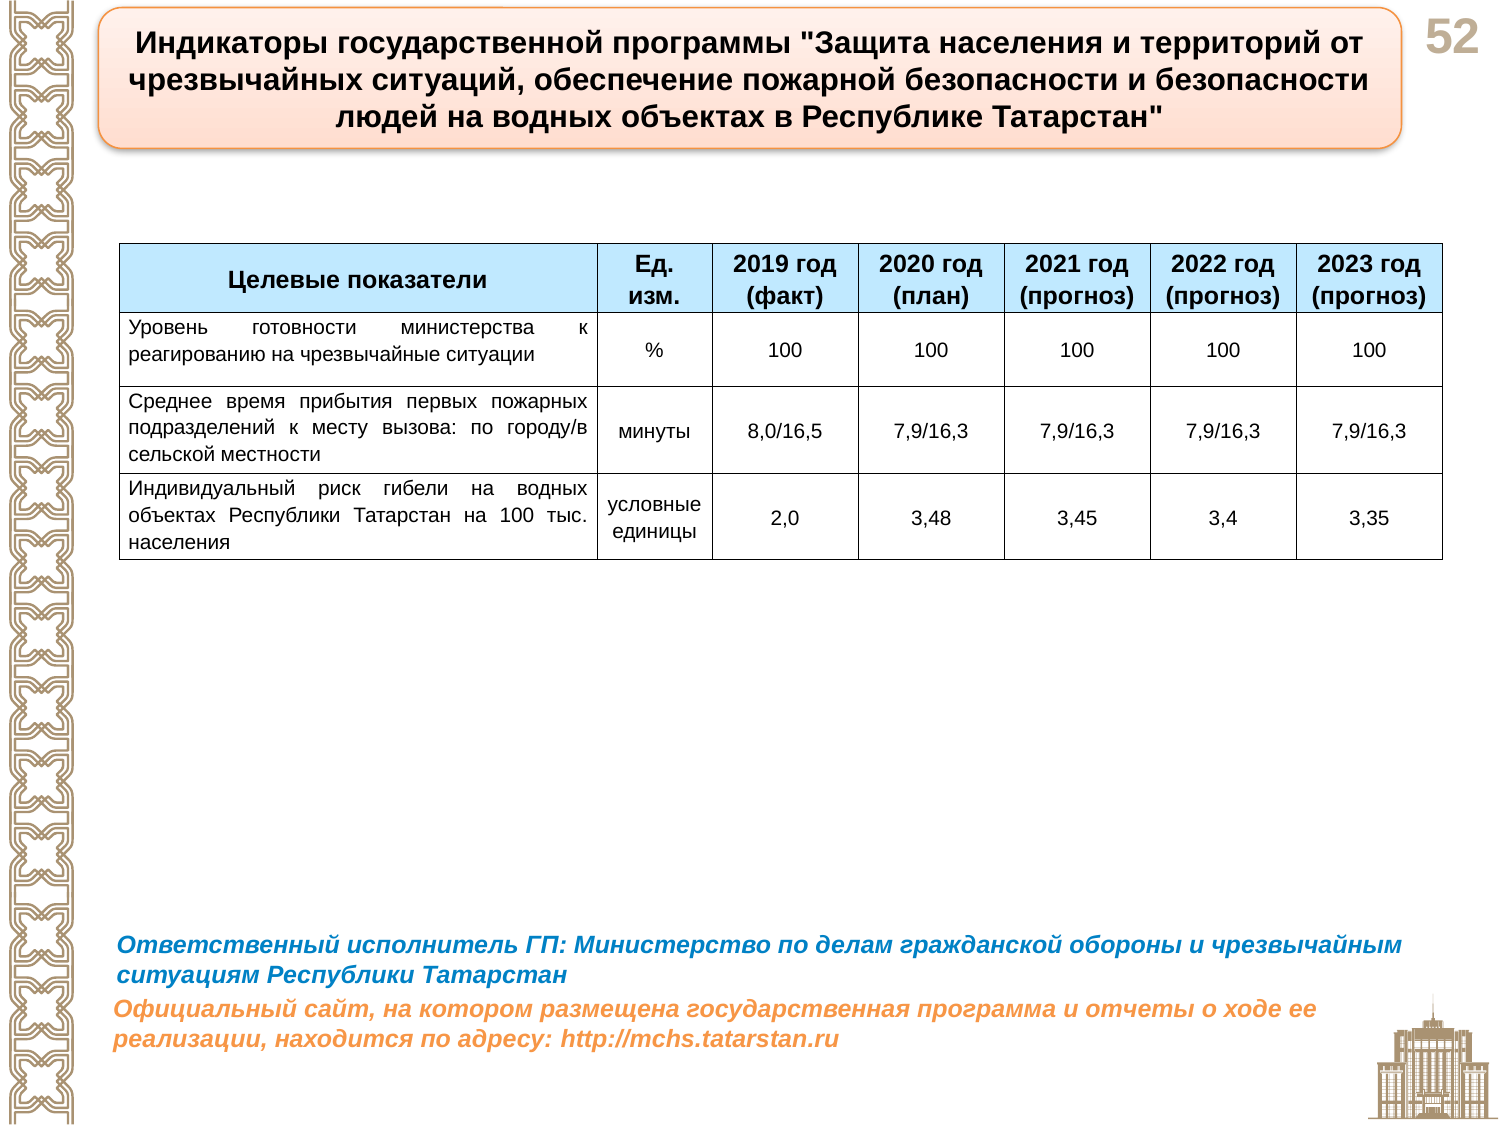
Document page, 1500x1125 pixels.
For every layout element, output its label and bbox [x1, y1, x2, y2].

text_box [98, 921, 1500, 1060]
table_cell [859, 387, 1004, 473]
table_header [120, 244, 597, 312]
table_cell [1151, 474, 1296, 559]
table_header [1151, 244, 1296, 312]
table_cell [1297, 313, 1442, 386]
table_cell [1151, 387, 1296, 473]
table_cell [598, 387, 712, 473]
table_cell [598, 474, 712, 559]
table_cell [1005, 387, 1150, 473]
table_cell [1297, 387, 1442, 473]
table_cell [713, 387, 858, 473]
table_cell [859, 313, 1004, 386]
table_header [1005, 244, 1150, 312]
table_header [598, 244, 712, 312]
text_box [97, 6, 1403, 150]
table_cell [1151, 313, 1296, 386]
table_header [713, 244, 858, 312]
table_cell [1297, 474, 1442, 559]
table_cell [598, 313, 712, 386]
table_cell [120, 387, 597, 473]
table_cell [1005, 474, 1150, 559]
table_cell [120, 313, 597, 386]
table_header [859, 244, 1004, 312]
table_cell [713, 313, 858, 386]
table_cell [859, 474, 1004, 559]
table_cell [713, 474, 858, 559]
table_cell [120, 474, 597, 559]
table_cell [1005, 313, 1150, 386]
table_header [1297, 244, 1442, 312]
